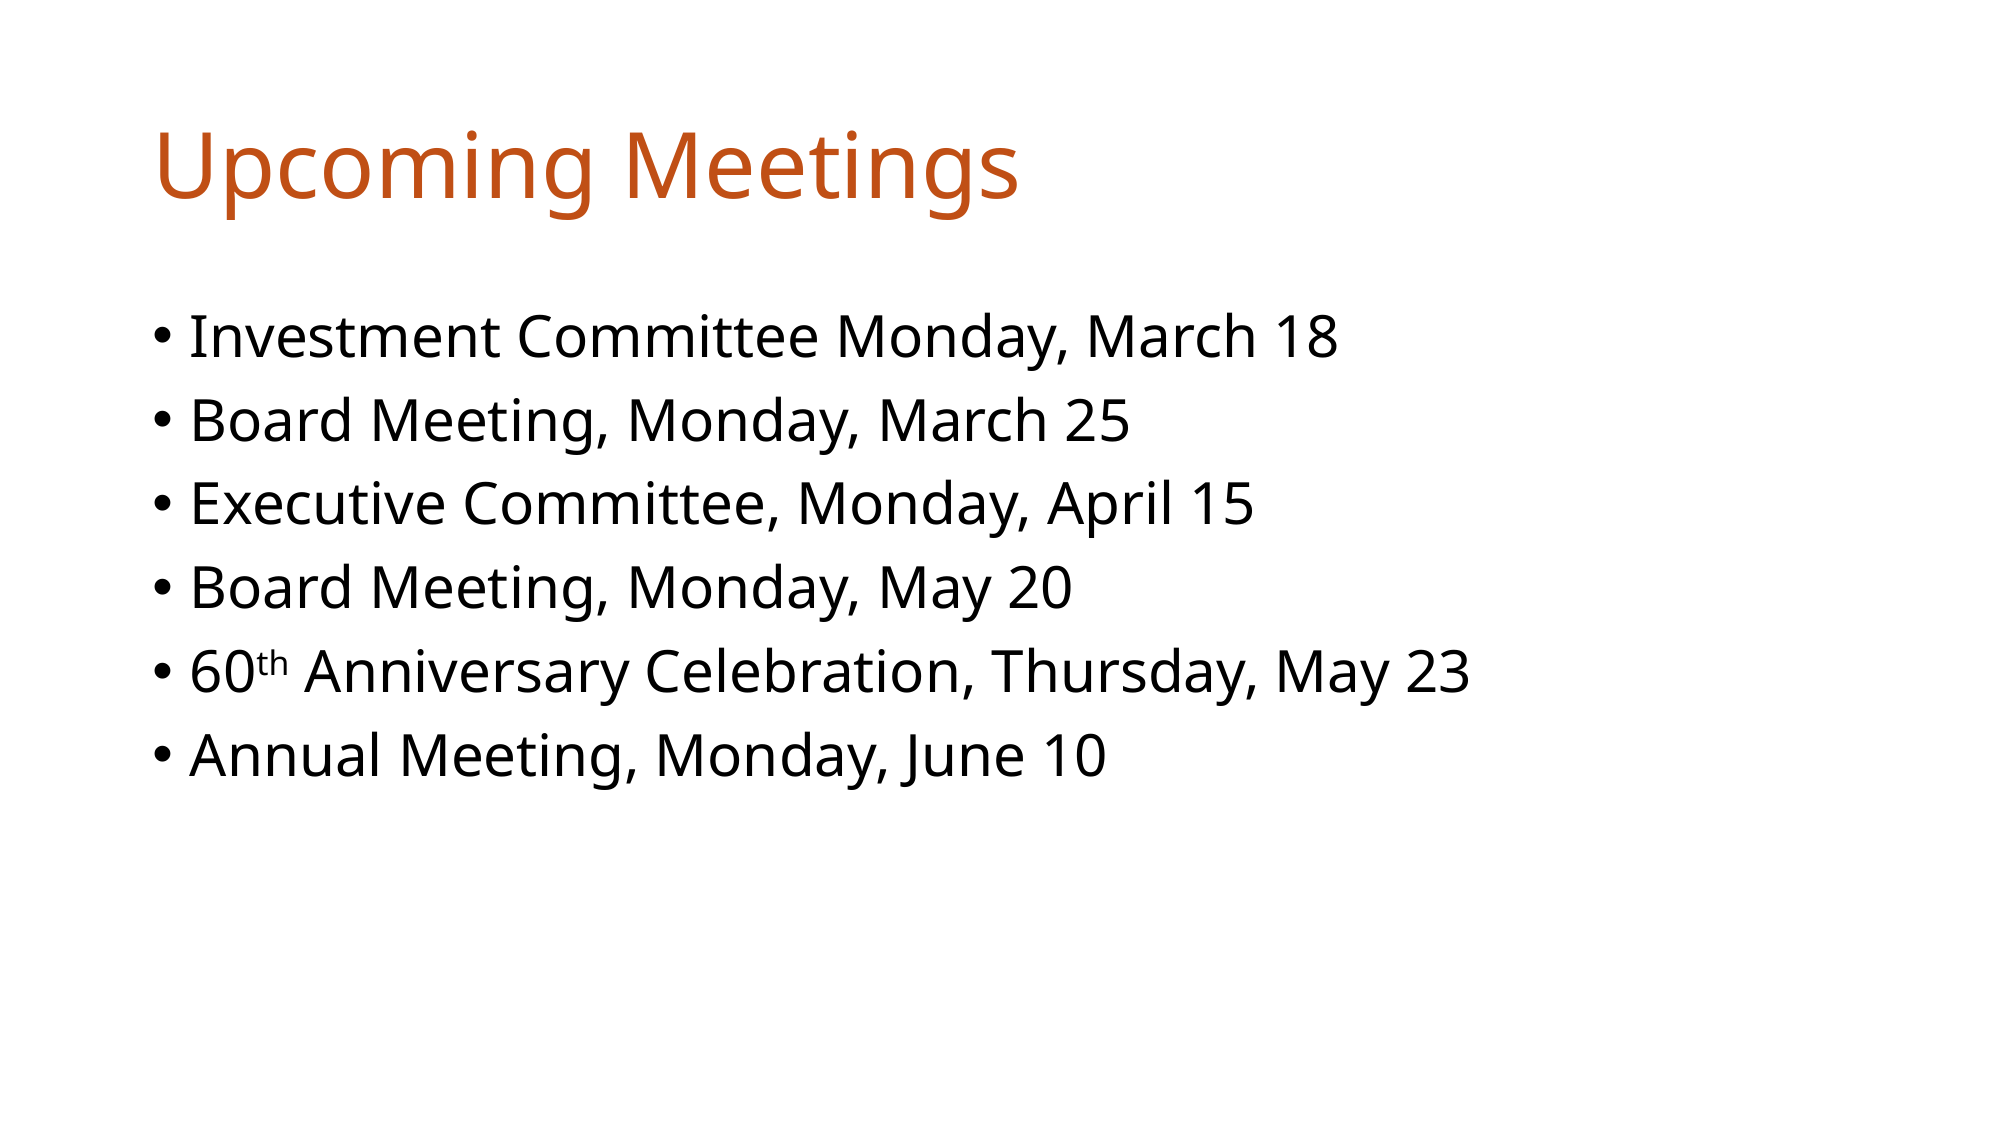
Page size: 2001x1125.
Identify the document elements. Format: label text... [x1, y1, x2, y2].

list Investment Committee Monday, March 18 Board Meeting, Monday, March 25 Executive Committee, Monday, April 15 Board Meeting, Monday, May 20 60th Anniversary Celebration, Thursday, May 23 Annual Meeting, Monday, June 10 [137, 299, 1863, 1014]
title Upcoming Meetings [137, 59, 1863, 278]
